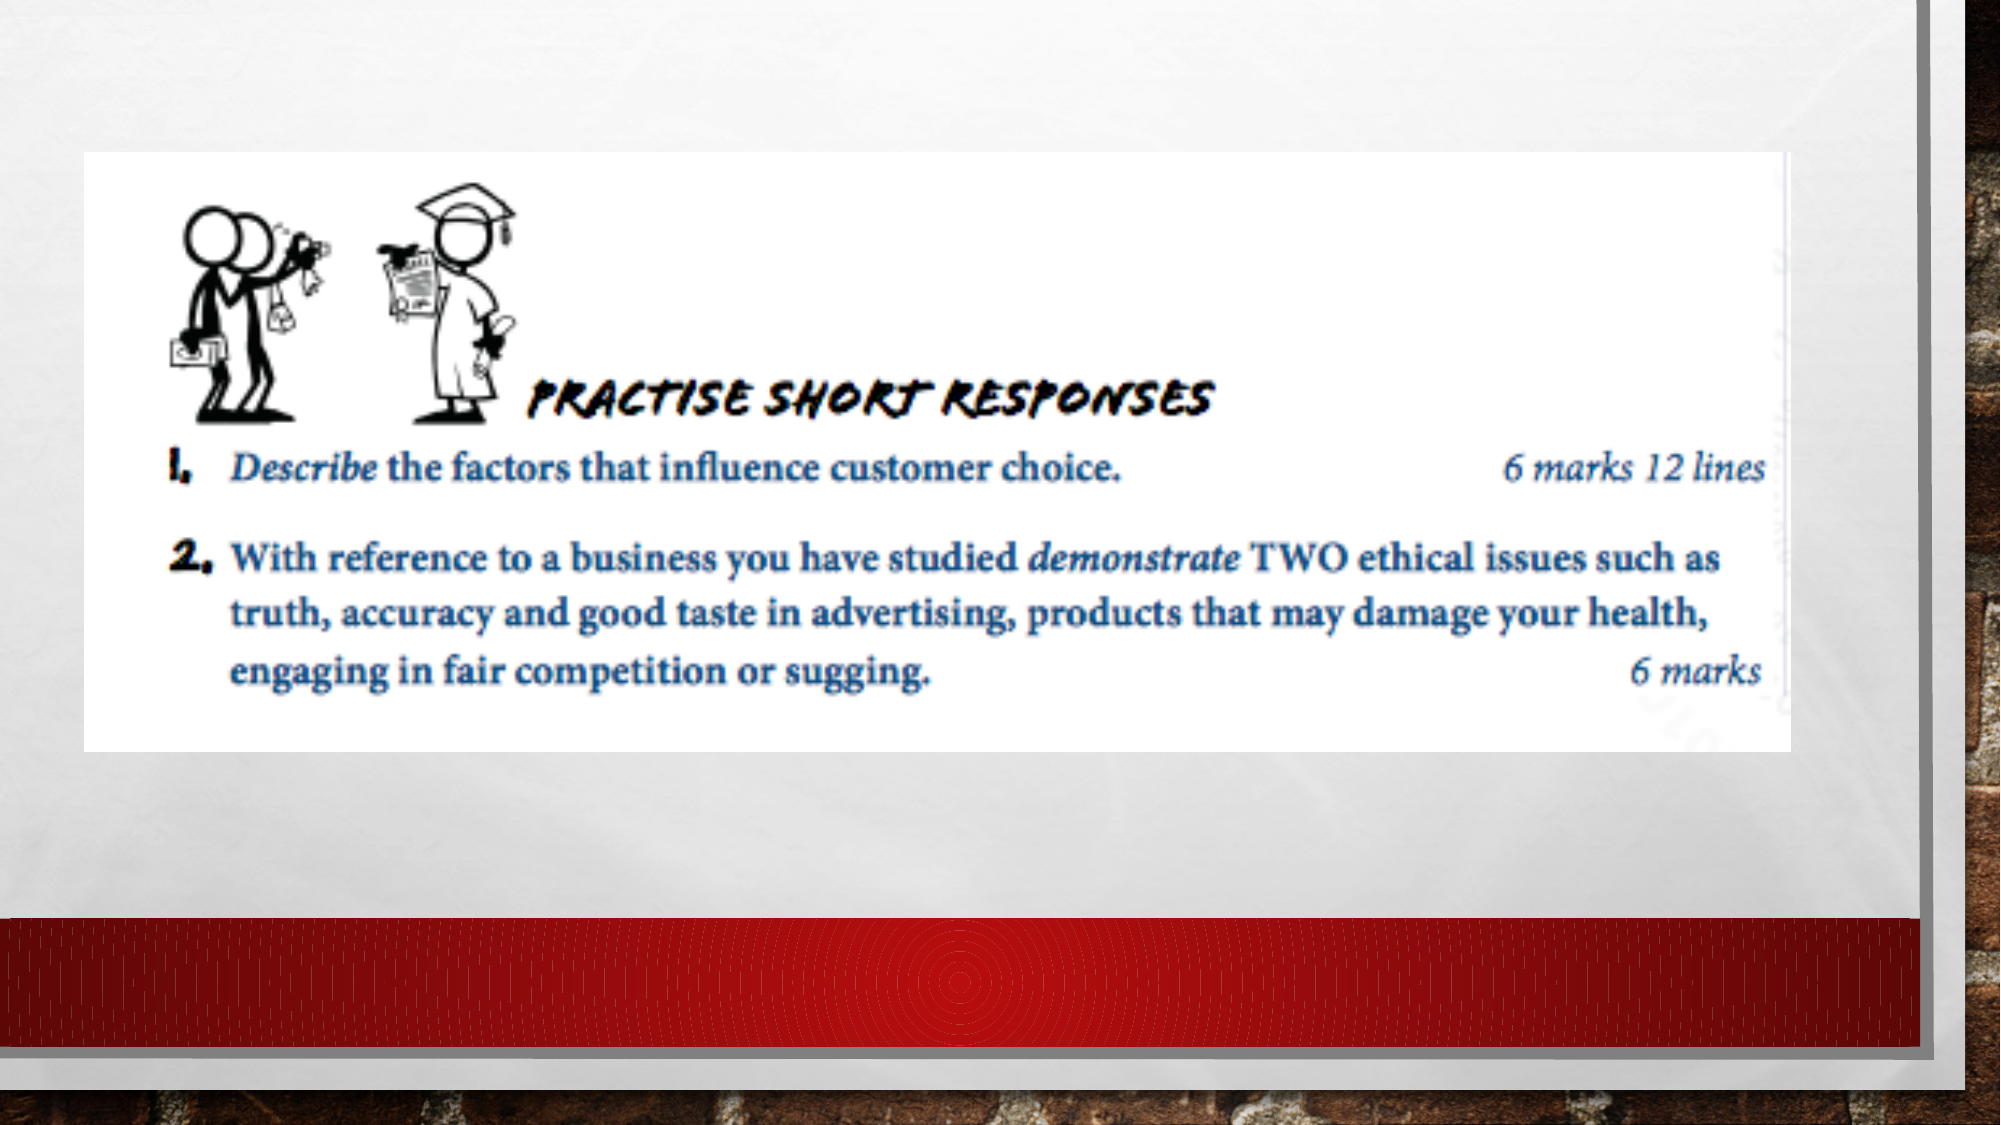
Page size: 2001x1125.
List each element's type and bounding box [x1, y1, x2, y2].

list [84, 151, 1791, 752]
picture [0, 0, 2000, 1125]
